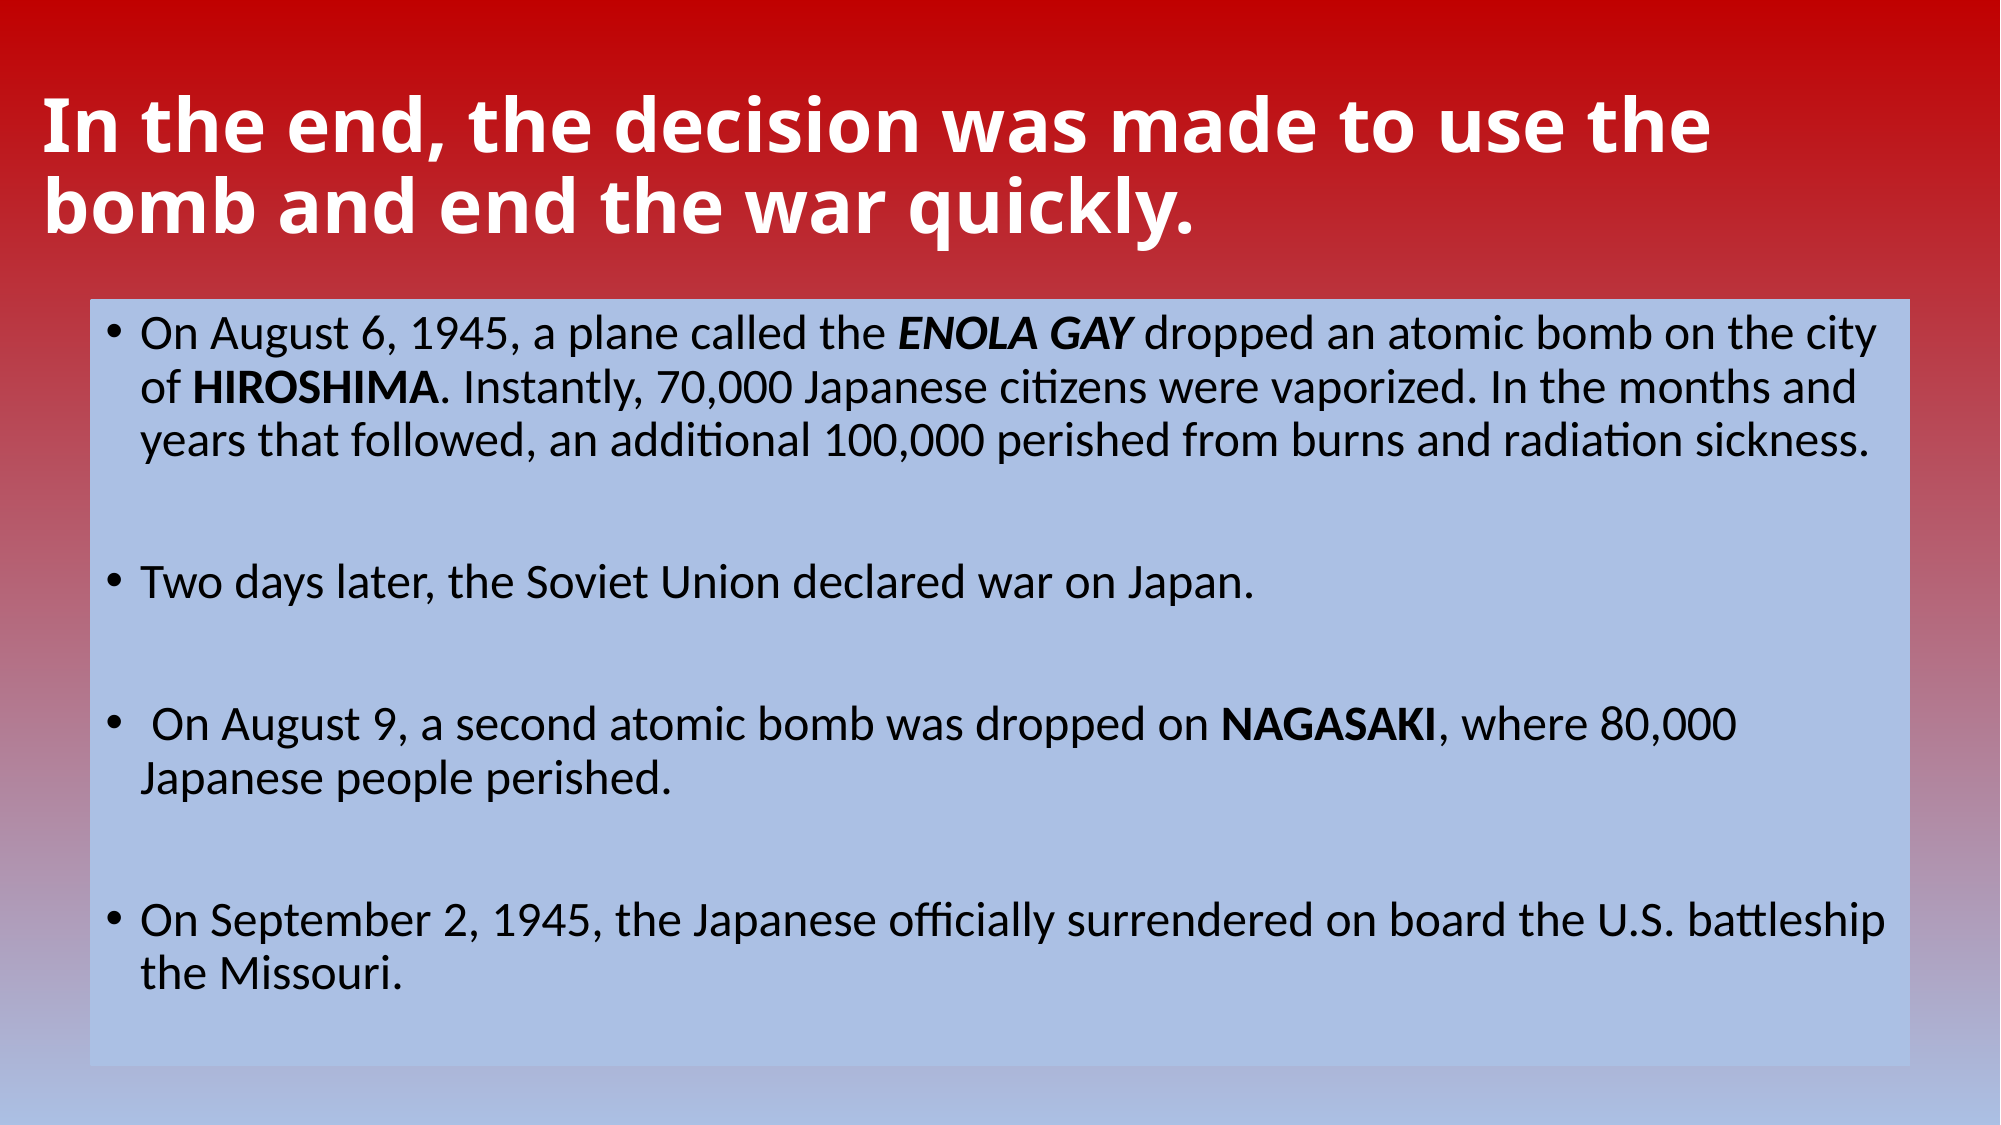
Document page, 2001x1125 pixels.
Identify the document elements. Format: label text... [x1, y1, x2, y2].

title In the end, the decision was made to use the bomb and end the war quickly. [27, 59, 1863, 278]
list On August 6, 1945, a plane called the ENOLA GAY dropped an atomic bomb on the city of HIROSHIMA. Instantly, 70,000 Japanese citizens were vaporized. In the months and years that followed, an additional 100,000 perished from burns and radiation sickness. Two days later, the Soviet Union declared war on Japan. On August 9, a second atomic bomb was dropped on NAGASAKI, where 80,000 Japanese people perished. On September 2, 1945, the Japanese officially surrendered on board the U.S. battleship the Missouri. [90, 299, 1910, 1066]
